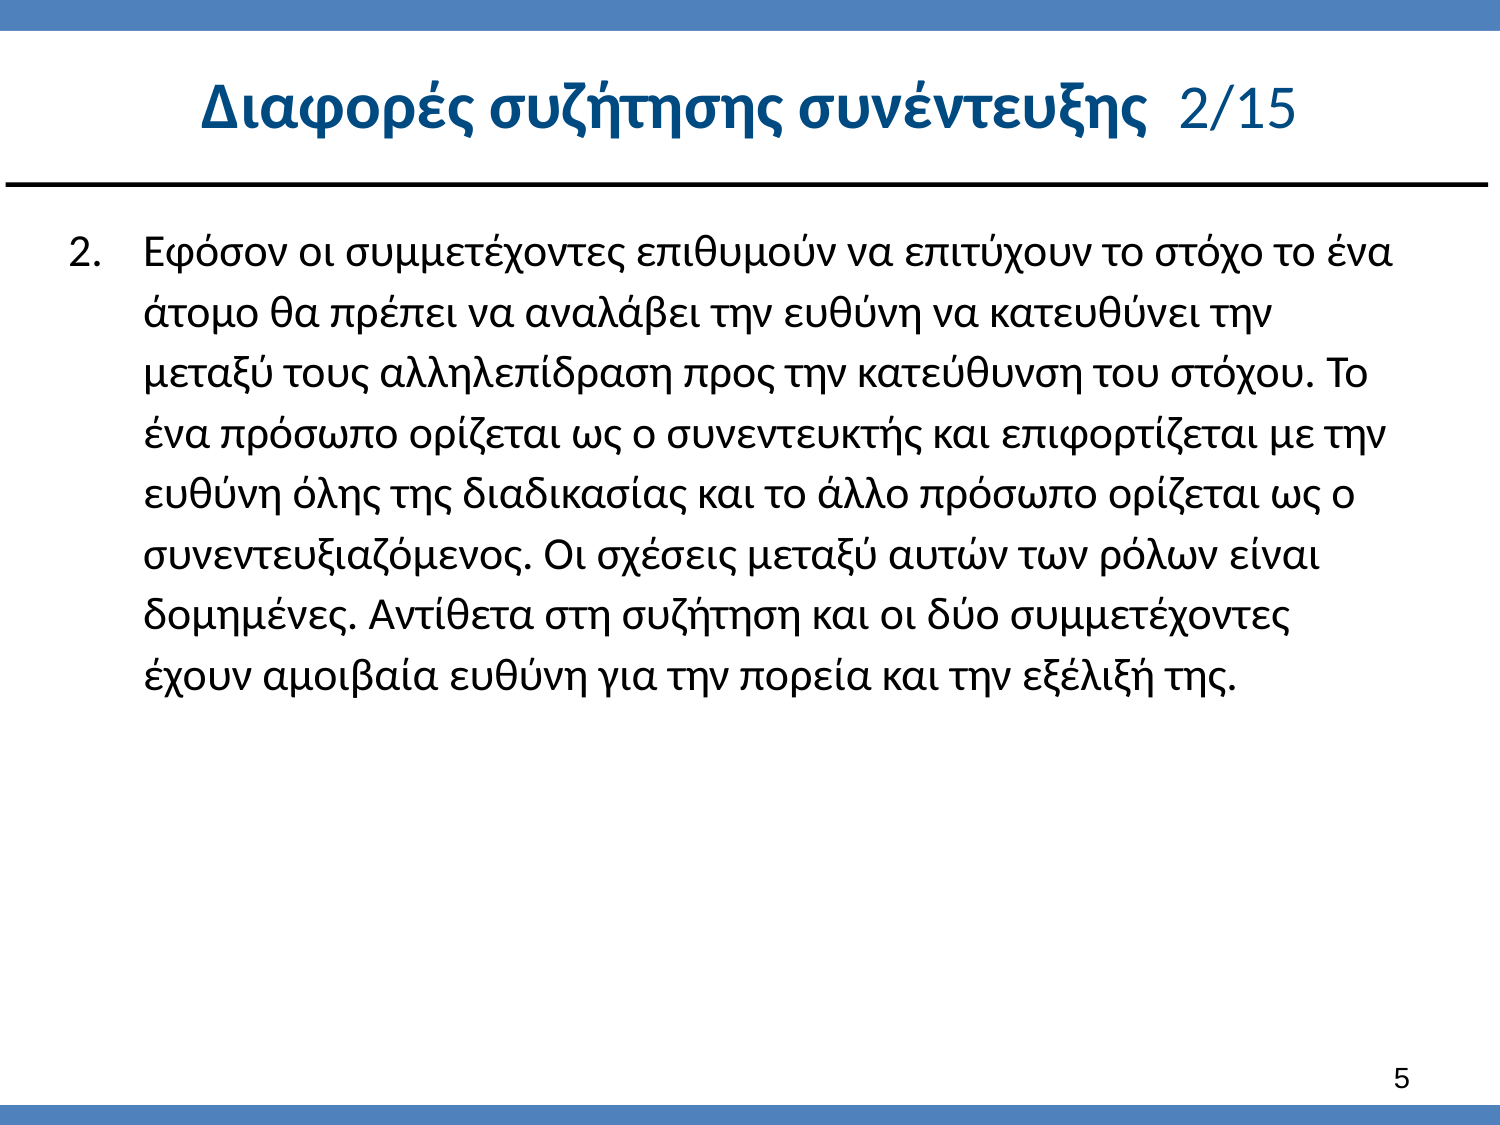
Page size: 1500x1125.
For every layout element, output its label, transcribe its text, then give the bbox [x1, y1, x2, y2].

slide_number 4 [1074, 1051, 1426, 1095]
list Εφόσον οι συμμετέχοντες επιθυμούν να επιτύχουν το στόχο το ένα άτομο θα πρέπει να αναλάβει την ευθύνη να κατευθύνει την μεταξύ τους αλληλεπίδραση προς την κατεύθυνση του στόχου. Το ένα πρόσωπο ορίζεται ως ο συνεντευκτής και επιφορτίζεται με την ευθύνη όλης της διαδικασίας και το άλλο πρόσωπο ορίζεται ως ο συνεντευξιαζόμενος. Οι σχέσεις μεταξύ αυτών των ρόλων είναι δομημένες. Αντίθετα στη συζήτηση και οι δύο συμμετέχοντες έχουν αμοιβαία ευθύνη για την πορεία και την εξέλιξή της. [53, 208, 1424, 1059]
title Διαφορές συζήτησης συνέντευξης 2/15 [0, 30, 1500, 173]
